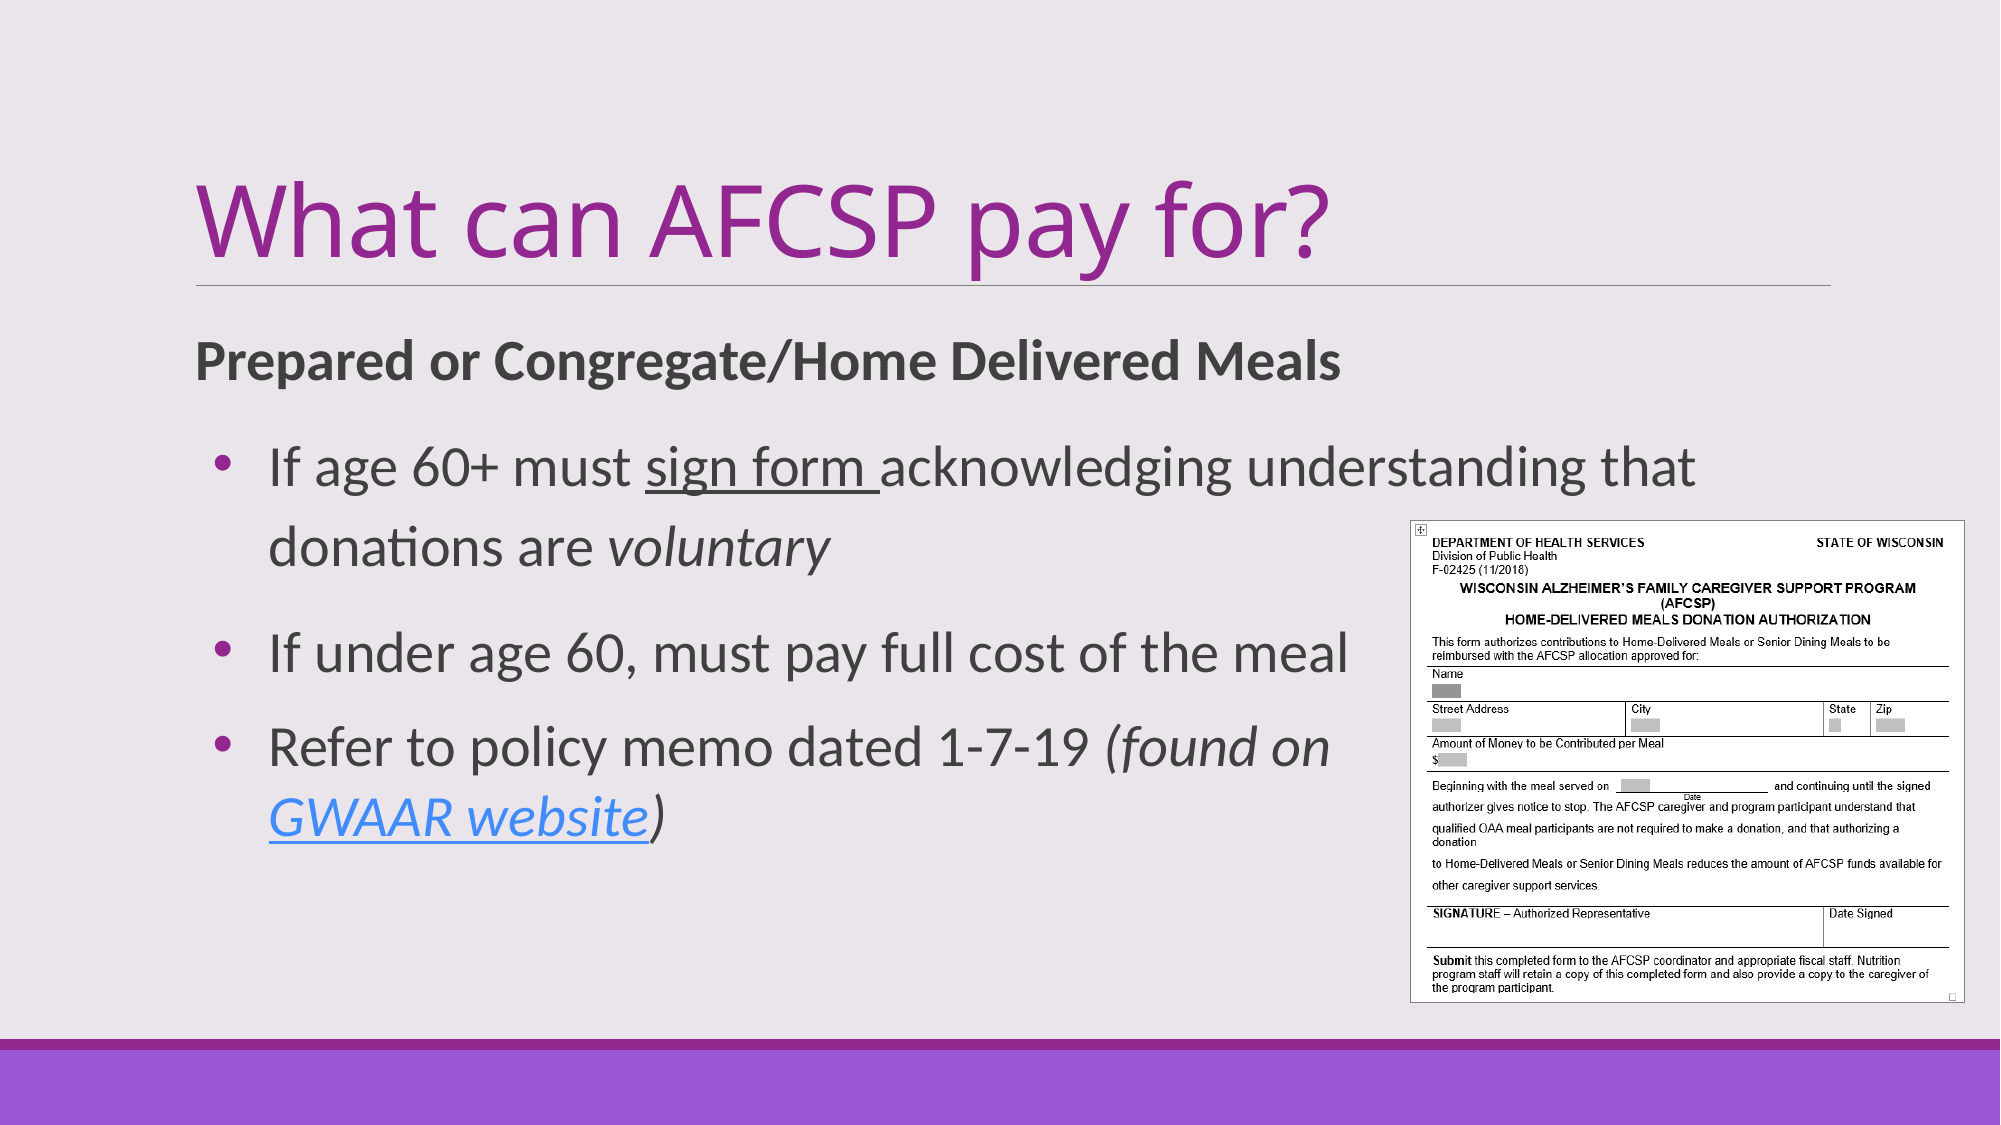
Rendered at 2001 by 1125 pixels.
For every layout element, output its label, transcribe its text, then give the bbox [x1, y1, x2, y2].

picture [1409, 519, 1966, 1003]
title What can AFCSP pay for? [180, 47, 1830, 285]
list Prepared or Congregate/Home Delivered Meals If age 60+ must sign form acknowledging understanding that donations are voluntary If under age 60, must pay full cost of the meal Refer to policy memo dated 1-7-19 (found on GWAAR website) [180, 304, 1910, 1027]
